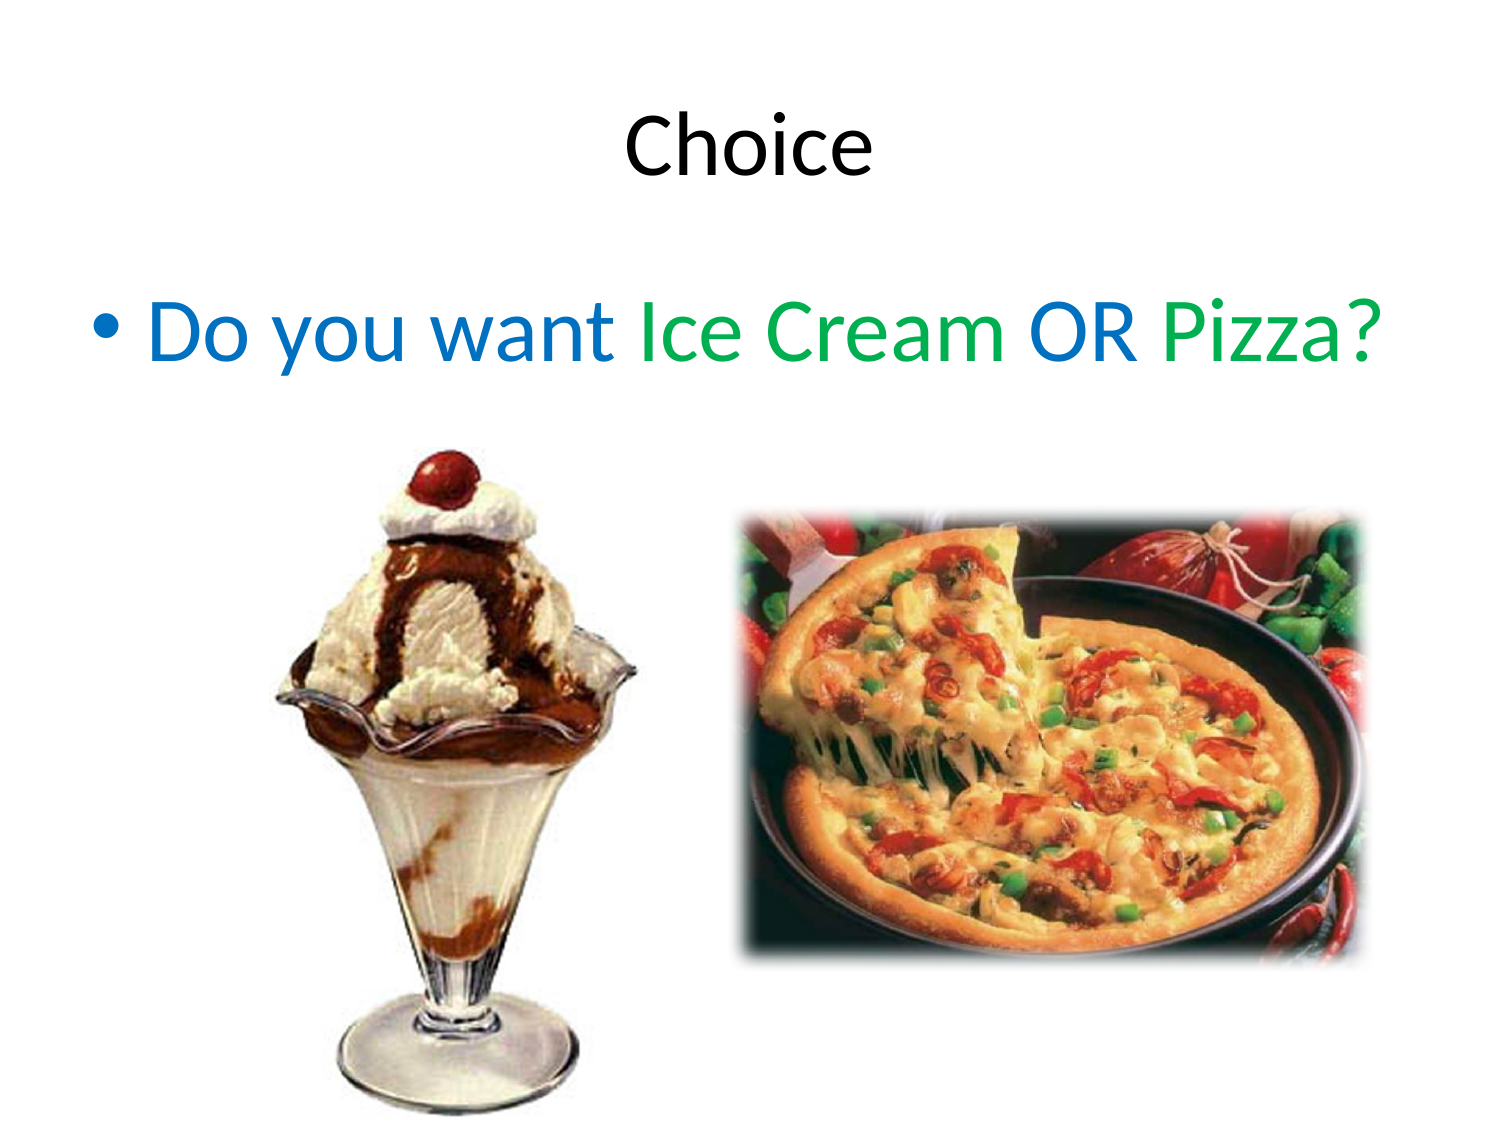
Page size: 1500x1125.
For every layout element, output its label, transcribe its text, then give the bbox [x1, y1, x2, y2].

picture [269, 446, 648, 1125]
title Choice [75, 45, 1425, 233]
list Do you want Ice Cream OR Pizza? [75, 262, 1425, 1005]
picture [726, 503, 1376, 973]
